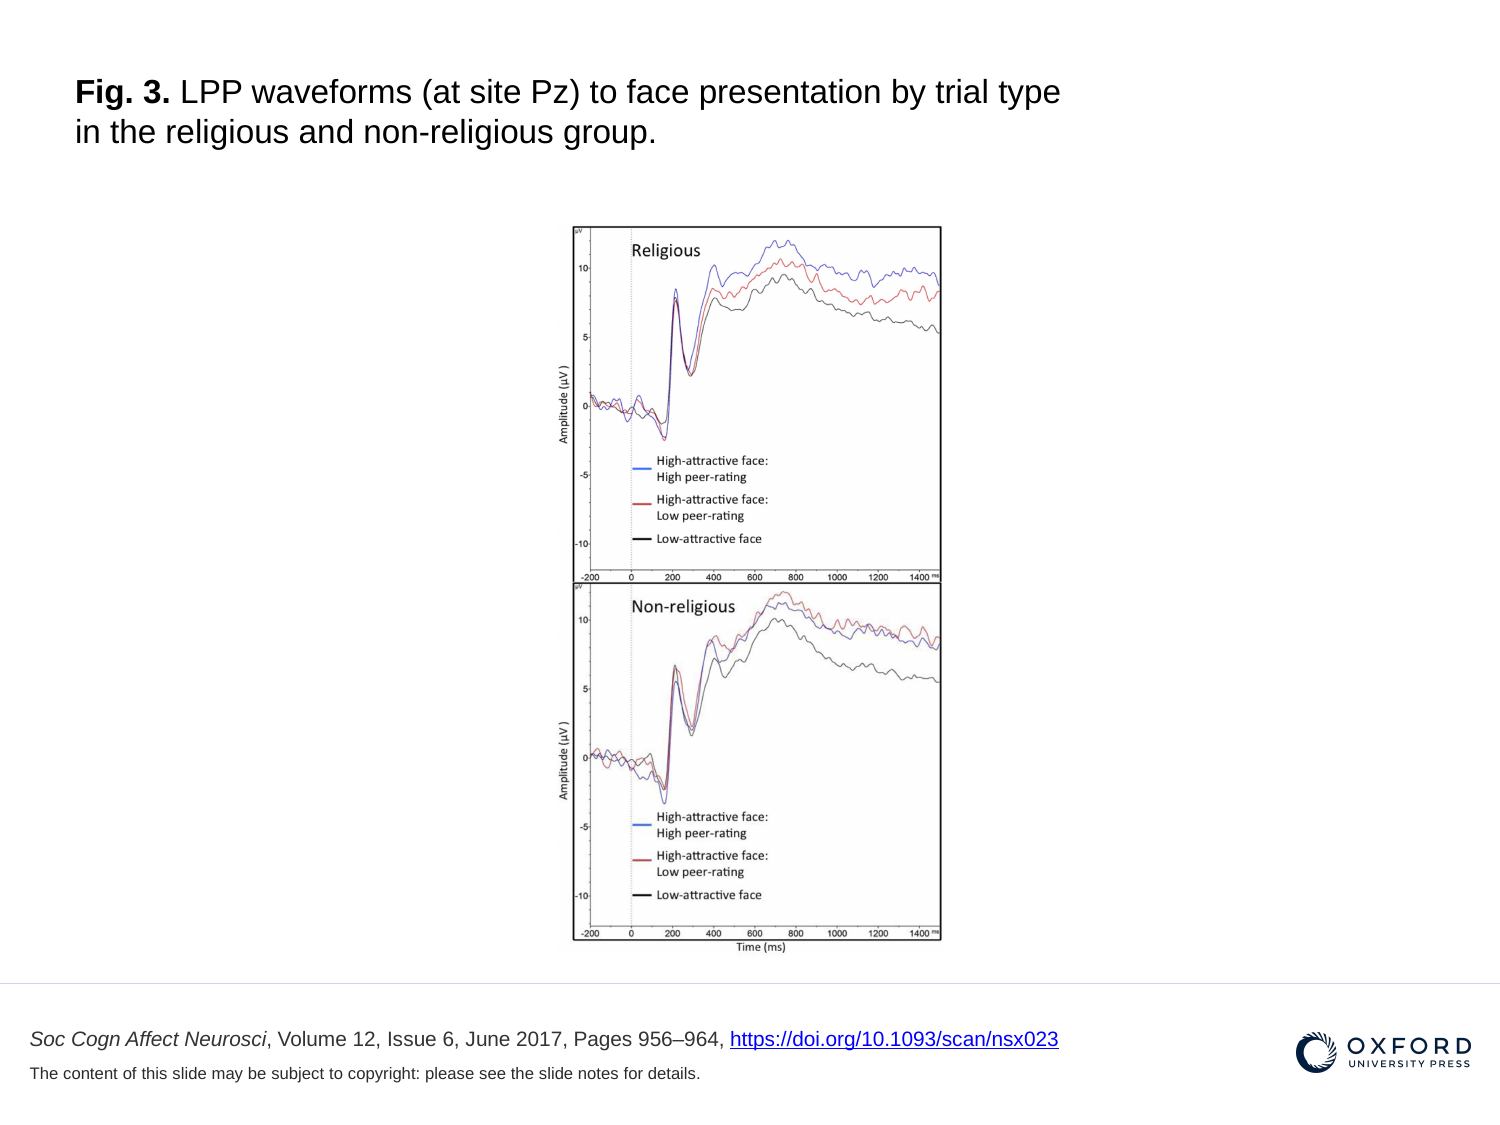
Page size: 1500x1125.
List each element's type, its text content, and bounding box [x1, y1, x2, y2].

picture [1296, 1032, 1471, 1073]
title Fig. 3. LPP waveforms (at site Pz) to face presentation by trial type in the religious and non-religious group. [75, 69, 1078, 171]
picture [556, 224, 943, 957]
footer Soc Cogn Affect Neurosci, Volume 12, Issue 6, June 2017, Pages 956–964, https://doi.org/10.1093/scan/nsx023 The content of this slide may be subject to copyright: please see the slide notes for details. [0, 983, 1260, 1125]
